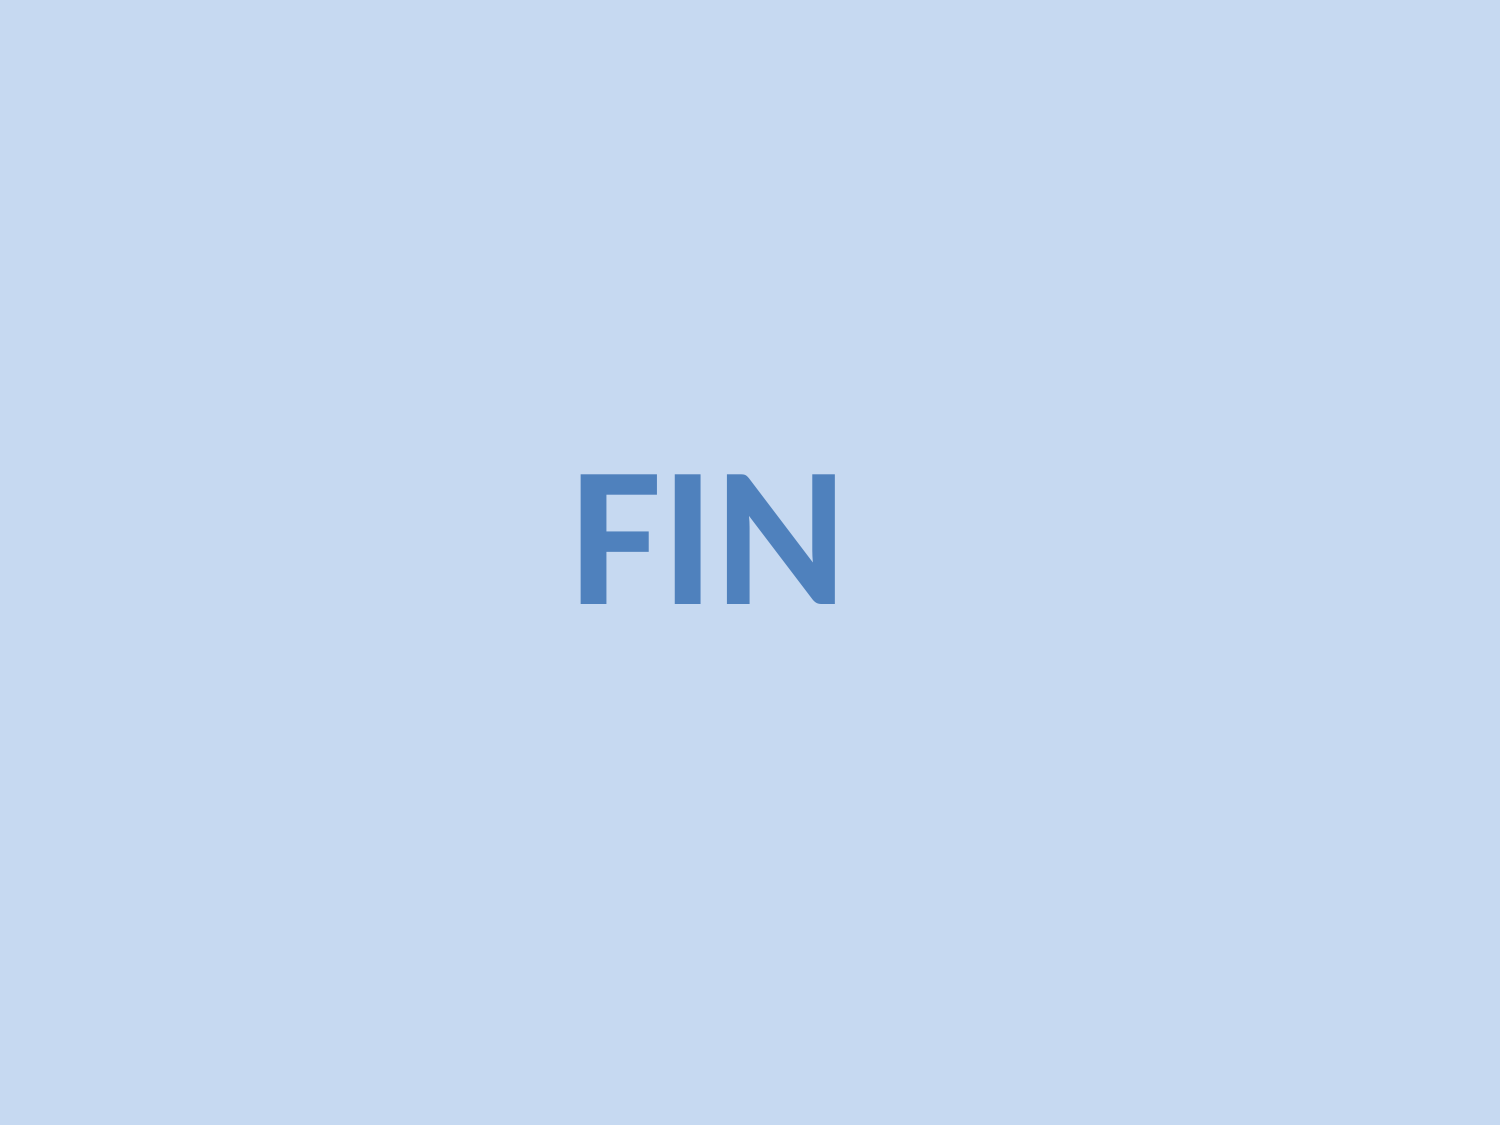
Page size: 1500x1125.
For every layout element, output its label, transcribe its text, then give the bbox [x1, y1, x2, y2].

text_box fin [336, 397, 1081, 653]
